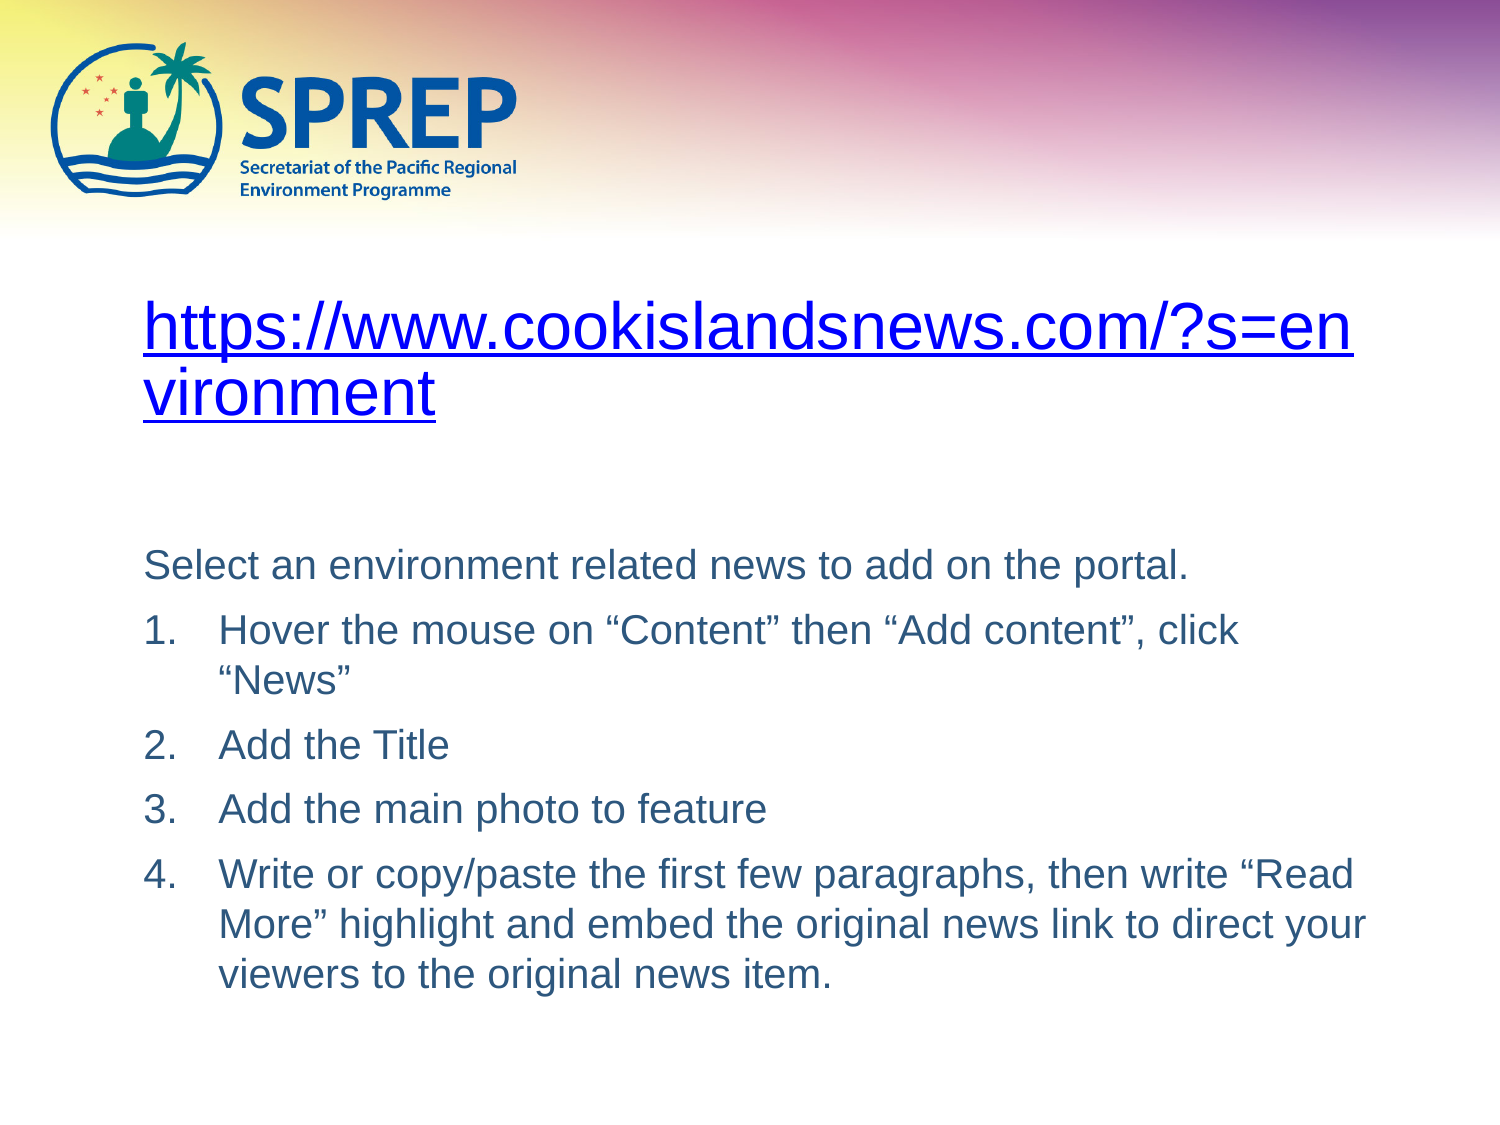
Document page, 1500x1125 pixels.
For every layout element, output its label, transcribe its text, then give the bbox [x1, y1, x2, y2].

picture [0, 0, 1500, 1125]
list https://www.cookislandsnews.com/?s=environment Select an environment related news to add on the portal. Hover the mouse on “Content” then “Add content”, click “News” Add the Title Add the main photo to feature Write or copy/paste the first few paragraphs, then write “Read More” highlight and embed the original news link to direct your viewers to the original news item. [135, 274, 1389, 1088]
